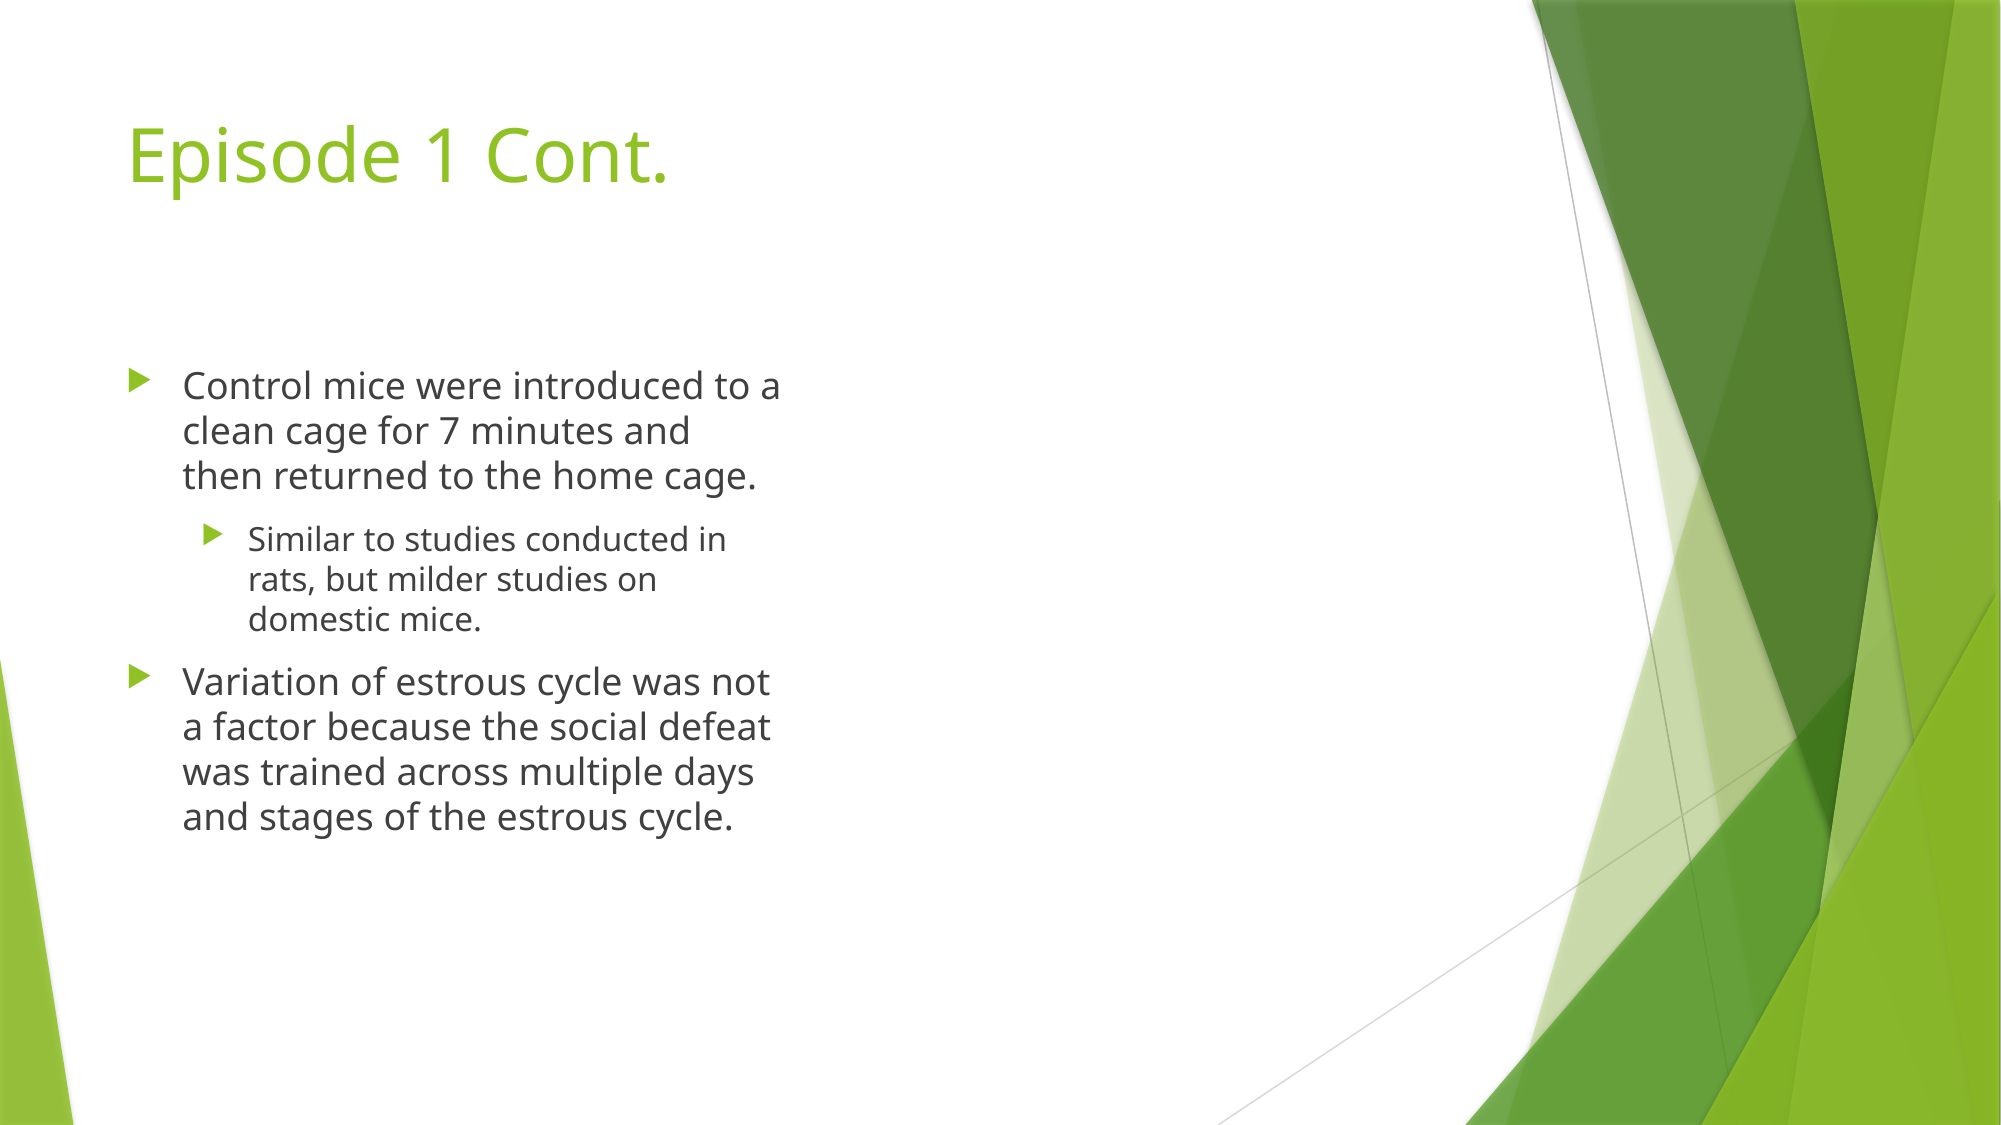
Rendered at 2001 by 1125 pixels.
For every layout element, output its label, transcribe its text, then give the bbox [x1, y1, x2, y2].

list Control mice were introduced to a clean cage for 7 minutes and then returned to the home cage. Similar to studies conducted in rats, but milder studies on domestic mice. Variation of estrous cycle was not a factor because the social defeat was trained across multiple days and stages of the estrous cycle. [111, 354, 798, 992]
title Episode 1 Cont. [111, 99, 1522, 317]
